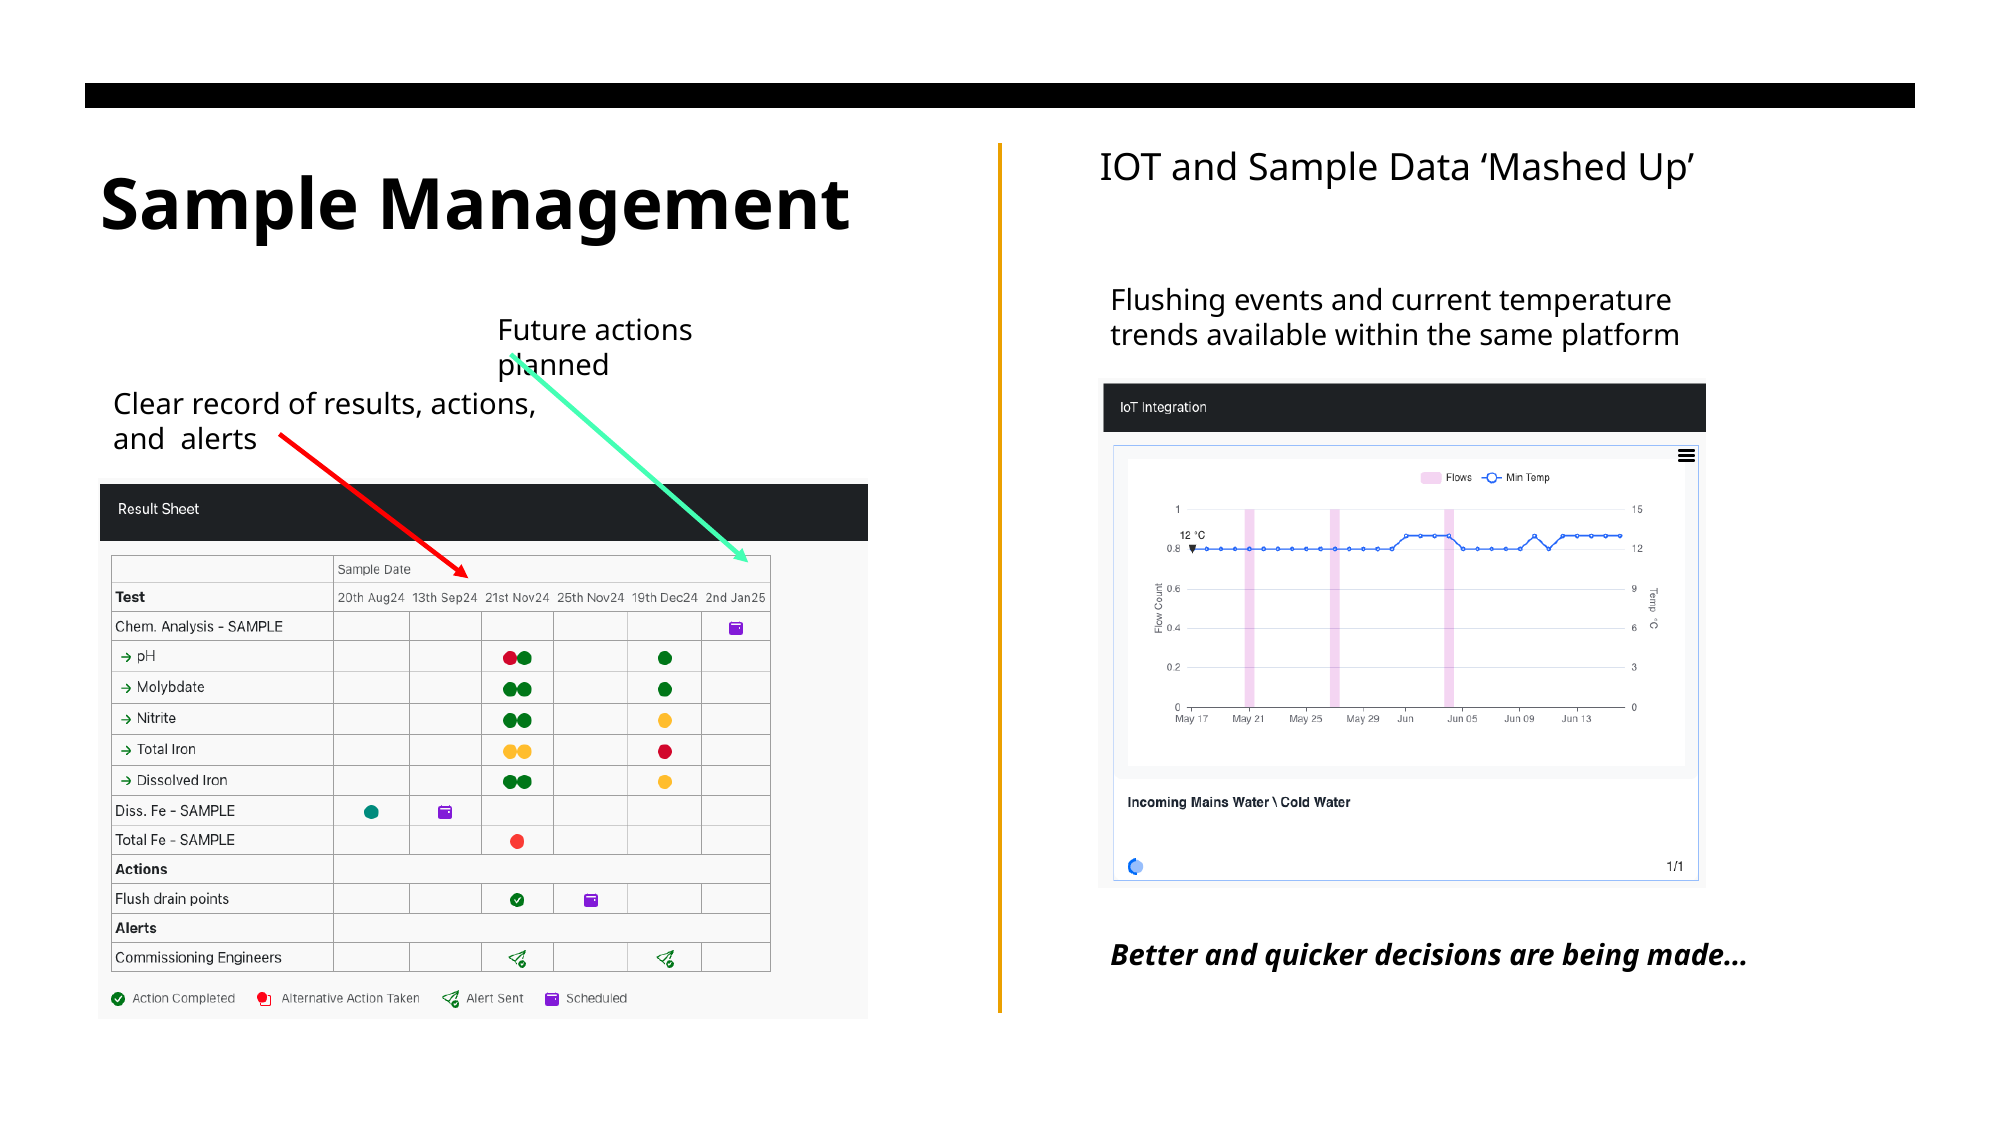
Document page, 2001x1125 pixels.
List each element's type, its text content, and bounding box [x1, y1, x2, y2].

title Sample Management [85, 160, 909, 275]
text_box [278, 433, 469, 579]
picture [1098, 377, 1706, 889]
text_box IOT and Sample Data ‘Mashed Up’ [1085, 135, 1857, 196]
text_box Flushing events and current temperature trends available within the same platform [1095, 274, 1703, 359]
text_box Future actions planned [482, 303, 814, 389]
text_box Clear record of results, actions, and alerts [98, 378, 510, 463]
picture [97, 478, 868, 1019]
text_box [510, 353, 749, 563]
text_box Better and quicker decisions are being made… [1095, 928, 1885, 979]
